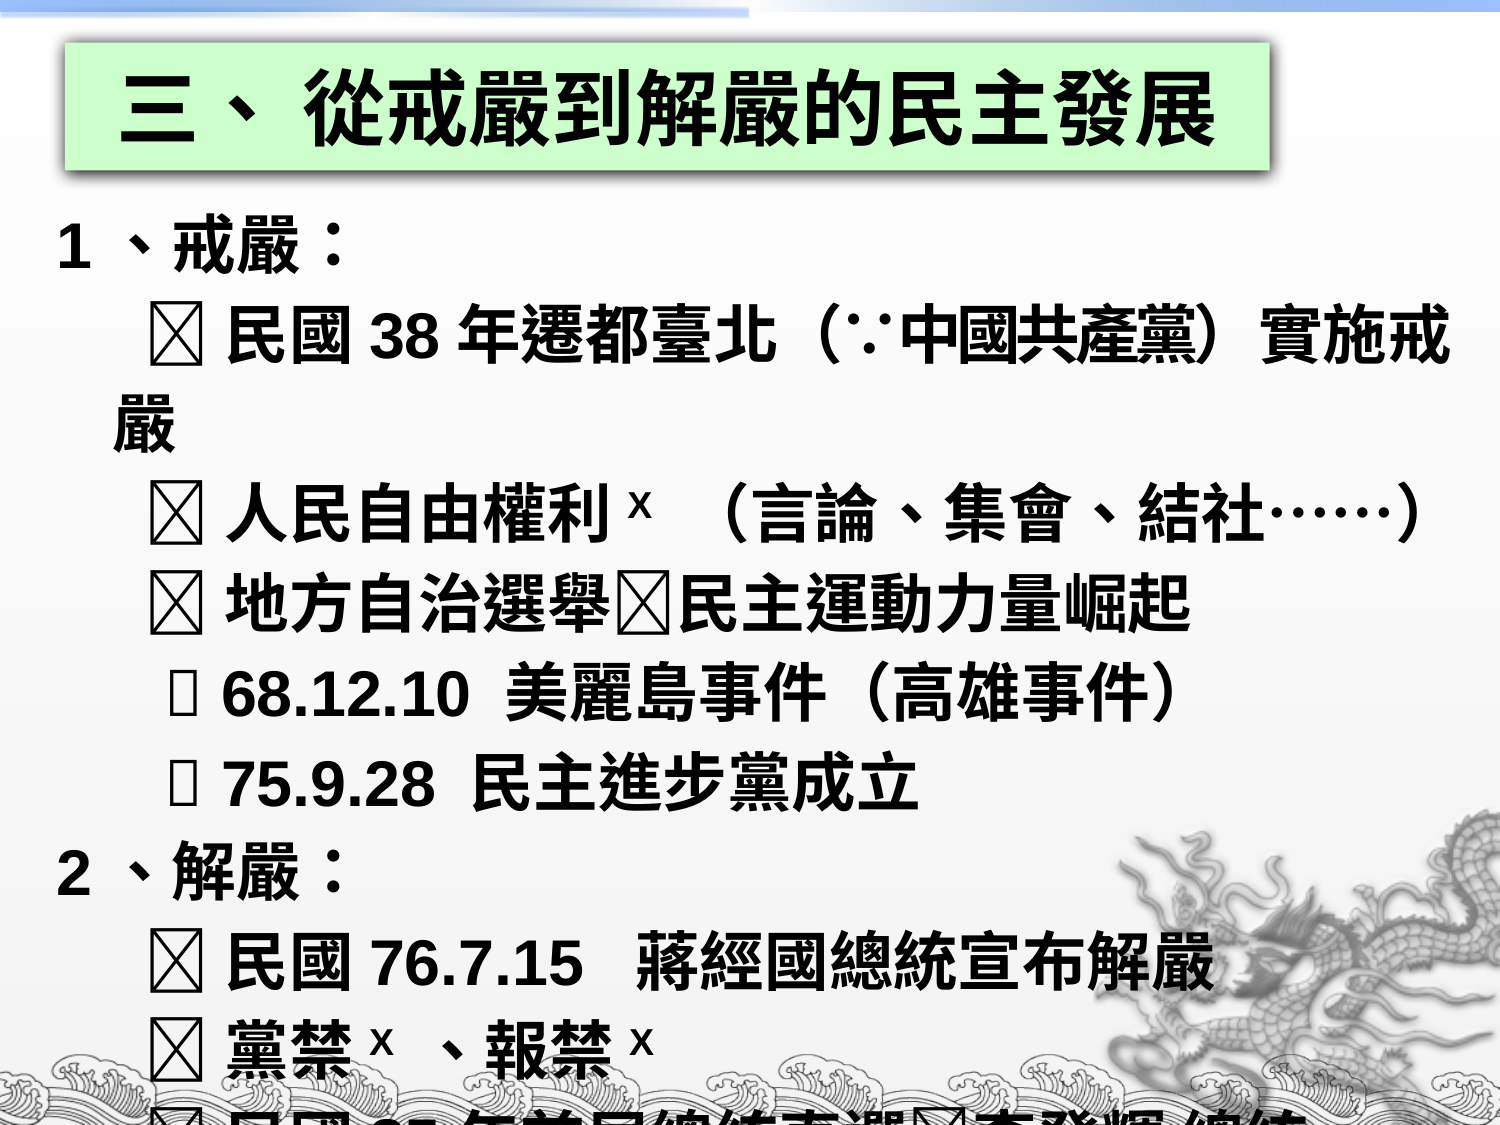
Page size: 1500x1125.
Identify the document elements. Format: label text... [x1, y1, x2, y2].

list 1、戒嚴： 民國38年遷都臺北（∵中國共產黨）實施戒嚴 人民自由權利X （言論、集會、結社……） 地方自治選舉民主運動力量崛起  68.12.10 美麗島事件（高雄事件）  75.9.28 民主進步黨成立 2、解嚴： 民國76.7.15 蔣經國總統宣布解嚴 黨禁X 、報禁X 民國85年首屆總統直選李登輝 總統 [41, 184, 1483, 1083]
text_box 三、 從戒嚴到解嚴的民主發展 [64, 42, 1270, 171]
